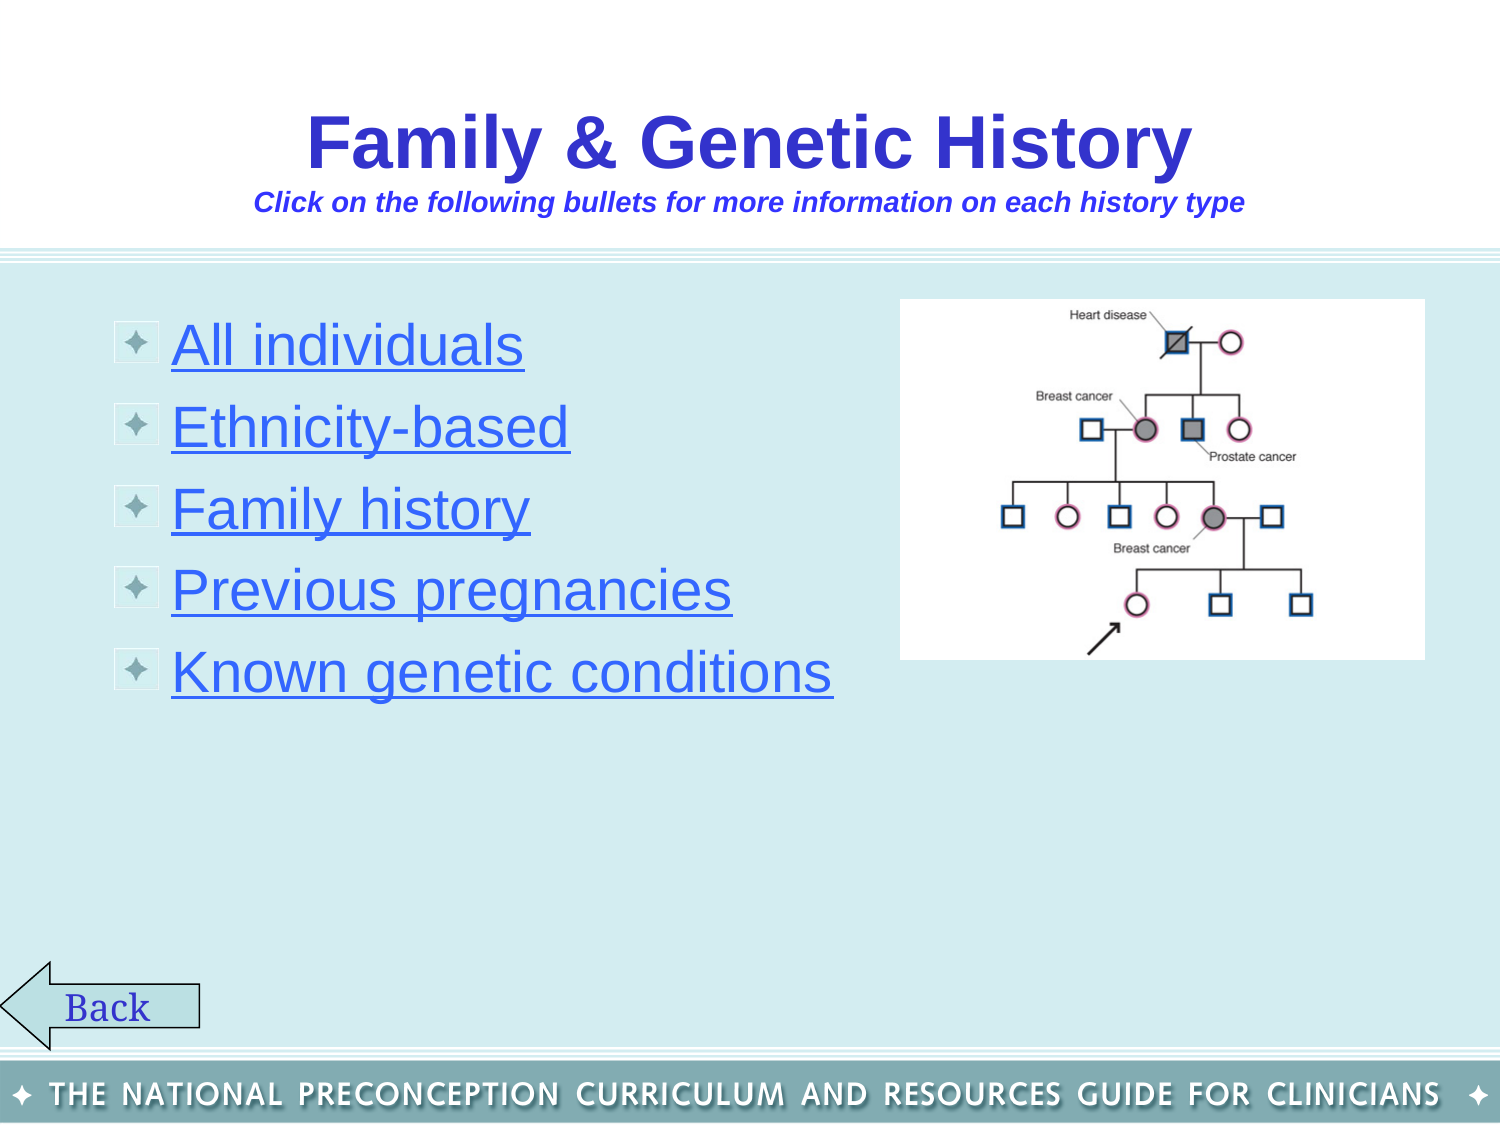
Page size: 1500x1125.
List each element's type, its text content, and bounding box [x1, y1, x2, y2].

picture [0, 0, 1500, 1125]
list All individuals Ethnicity-based Family history Previous pregnancies Known genetic conditions [99, 299, 1376, 976]
title Family & Genetic History Click on the following bullets for more information on each history type [112, 62, 1388, 251]
text_box Back [0, 962, 200, 1050]
